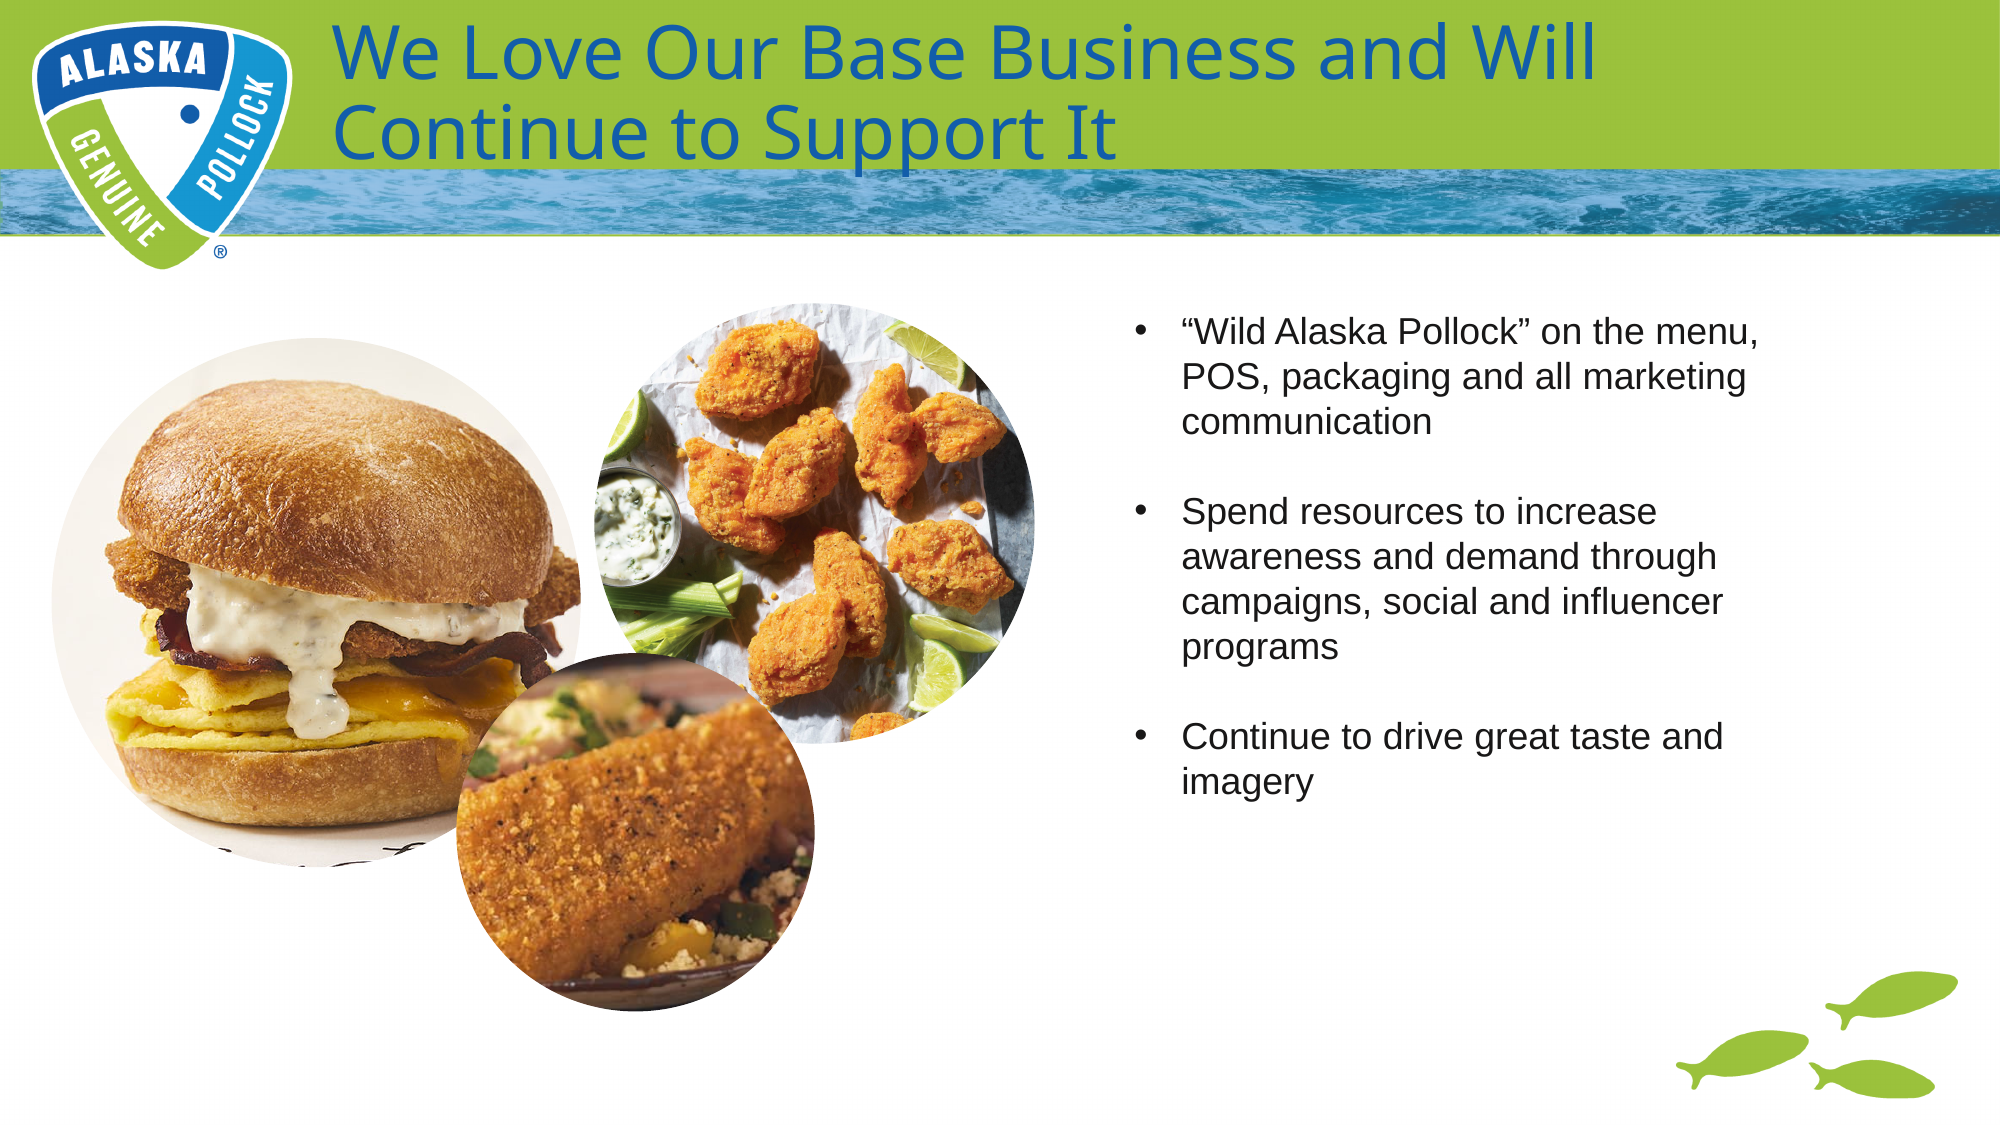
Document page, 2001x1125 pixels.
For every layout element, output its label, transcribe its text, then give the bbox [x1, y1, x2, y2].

text_box “Wild Alaska Pollock” on the menu, POS, packaging and all marketing communication Spend resources to increase awareness and demand through campaigns, social and influencer programs Continue to drive great taste and imagery [1119, 299, 1857, 810]
title We Love Our Base Business and Will Continue to Support It [316, 10, 1972, 181]
picture [0, 0, 2000, 1125]
